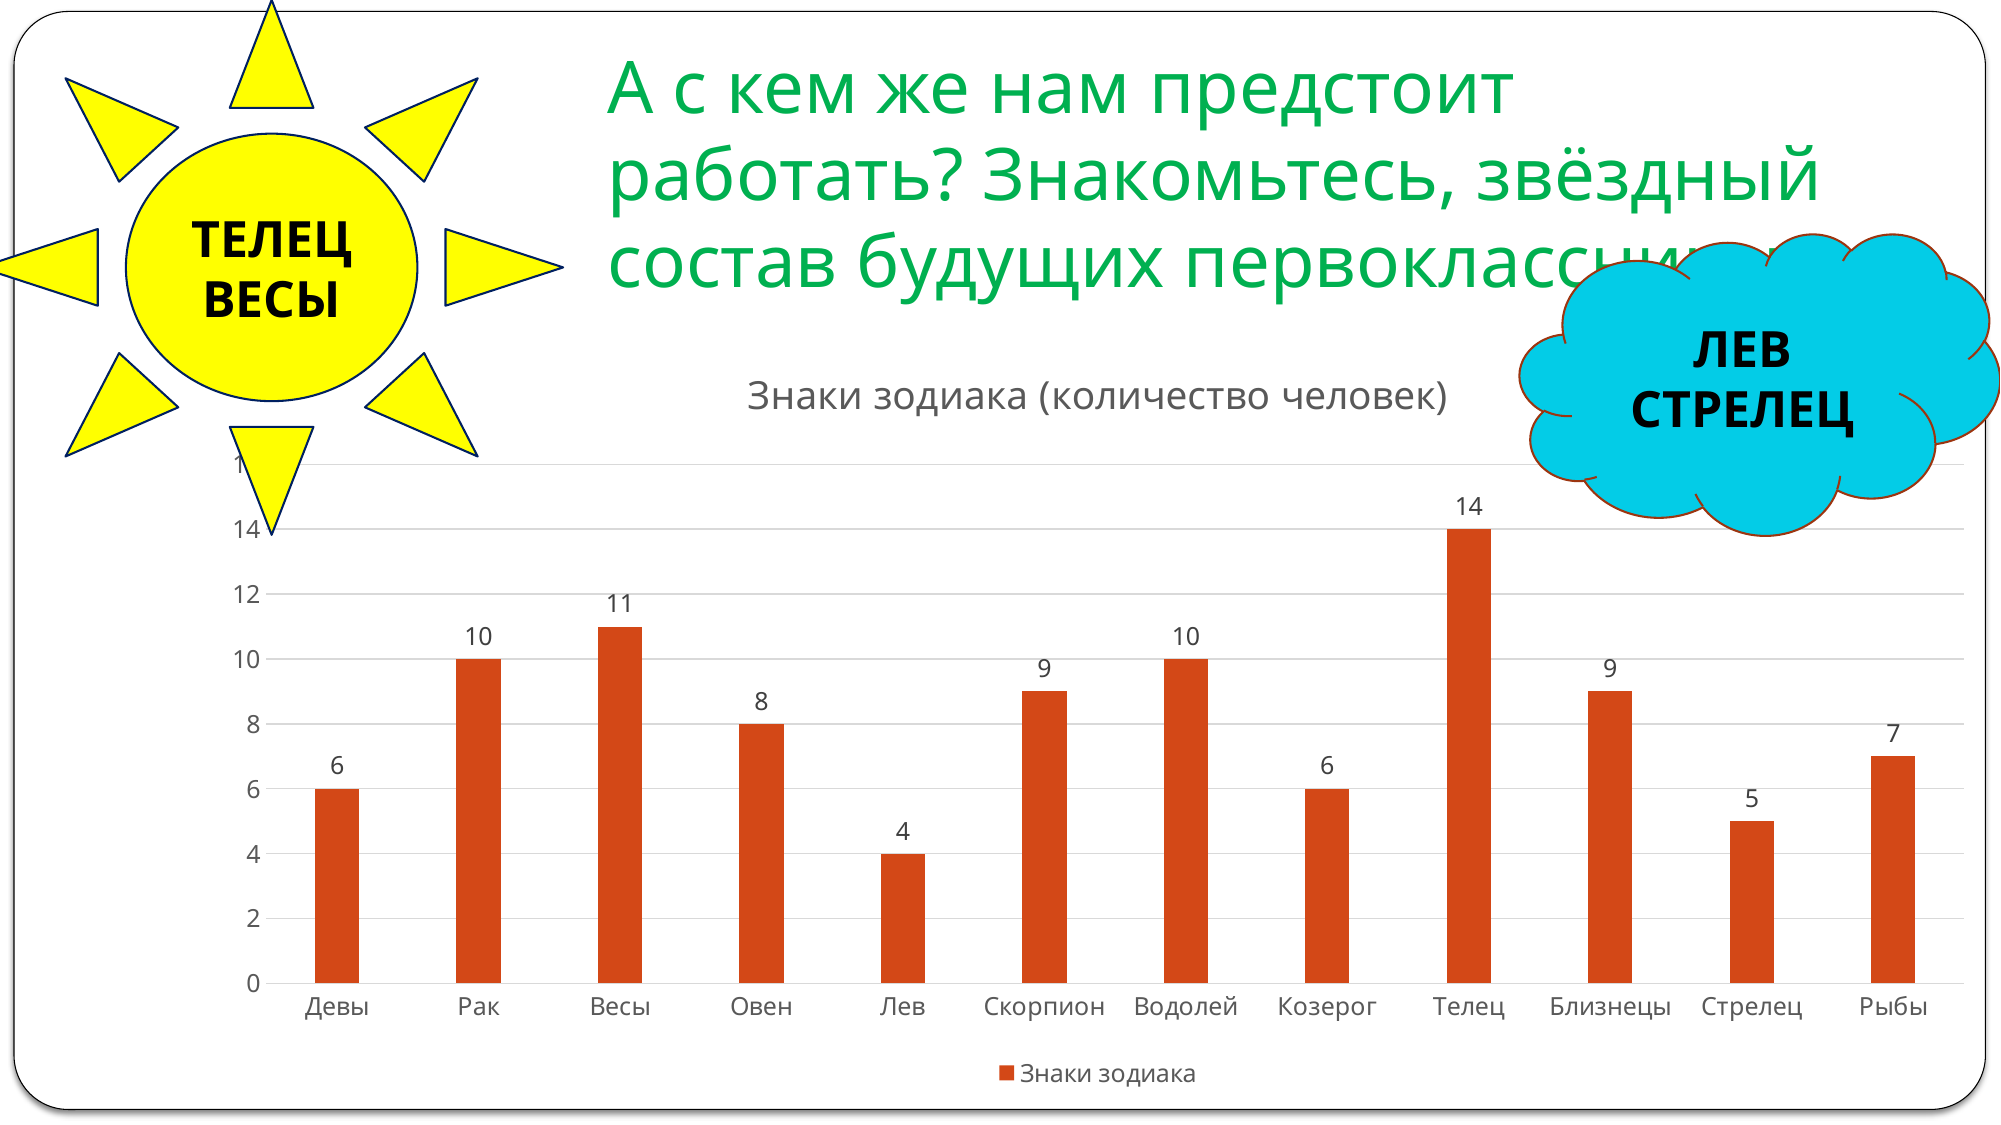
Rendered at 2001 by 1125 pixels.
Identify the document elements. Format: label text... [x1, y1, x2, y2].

title А с кем же нам предстоит работать? Знакомьтесь, звёздный состав будущих первоклассников [592, 29, 1887, 317]
text_box ТЕЛЕЦ ВЕСЫ [64, 352, 180, 458]
text_box ТЕЛЕЦ ВЕСЫ [0, 228, 99, 307]
chart [195, 331, 2000, 1097]
text_box ТЕЛЕЦ ВЕСЫ [363, 77, 479, 183]
text_box ТЕЛЕЦ ВЕСЫ [64, 77, 180, 183]
text_box ТЕЛЕЦ ВЕСЫ [124, 132, 419, 380]
text_box ТЕЛЕЦ ВЕСЫ [228, 0, 315, 109]
text_box ТЕЛЕЦ ВЕСЫ [444, 228, 565, 307]
text_box ЛЕВ СТРЕЛЕЦ [1561, 233, 1991, 331]
